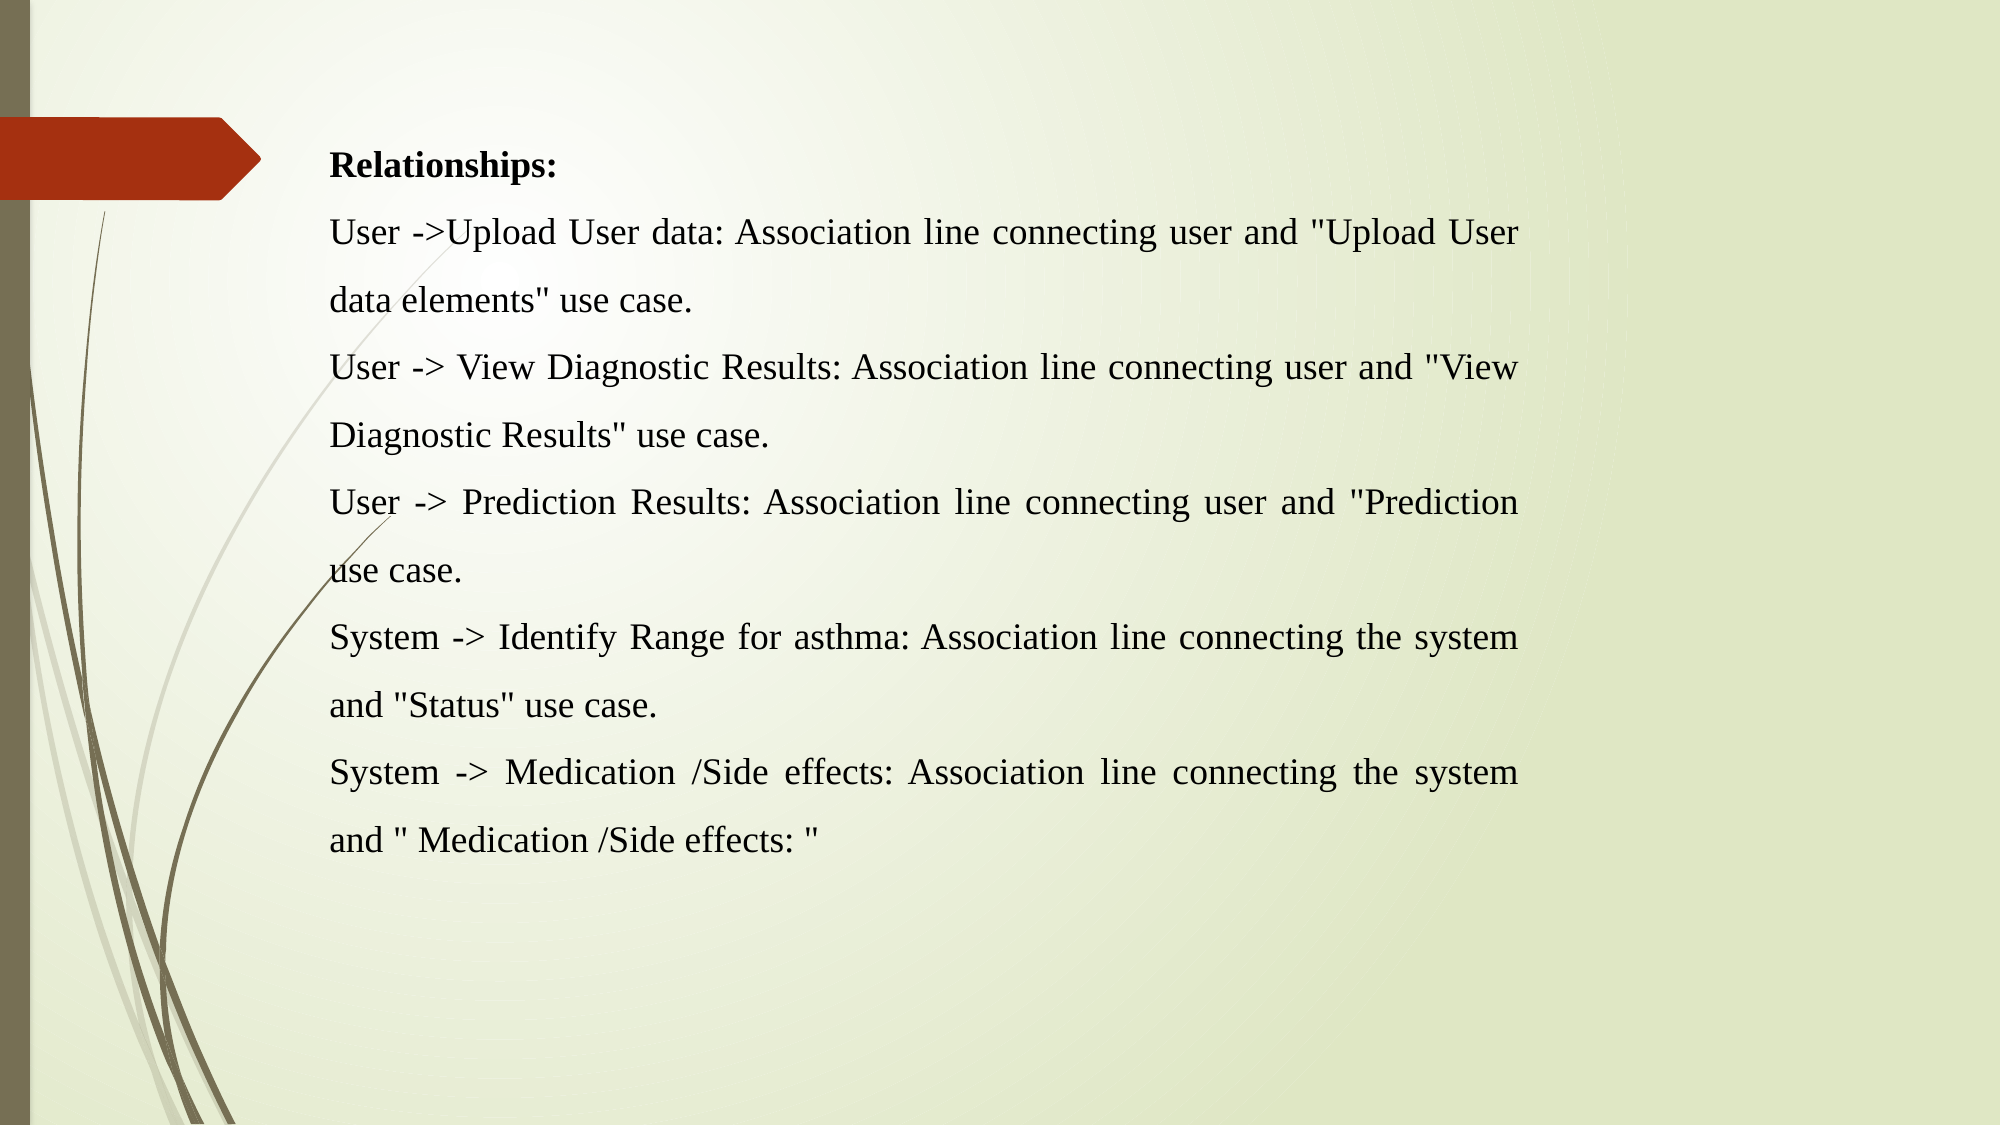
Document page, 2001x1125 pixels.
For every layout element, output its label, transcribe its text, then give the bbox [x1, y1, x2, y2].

text_box Relationships: User ->Upload User data: Association line connecting user and "Upload User data elements" use case. User -> View Diagnostic Results: Association line connecting user and "View Diagnostic Results" use case. User -> Prediction Results: Association line connecting user and "Prediction use case. System -> Identify Range for asthma: Association line connecting the system and "Status" use case. System -> Medication /Side effects: Association line connecting the system and " Medication /Side effects: " [314, 109, 1536, 868]
